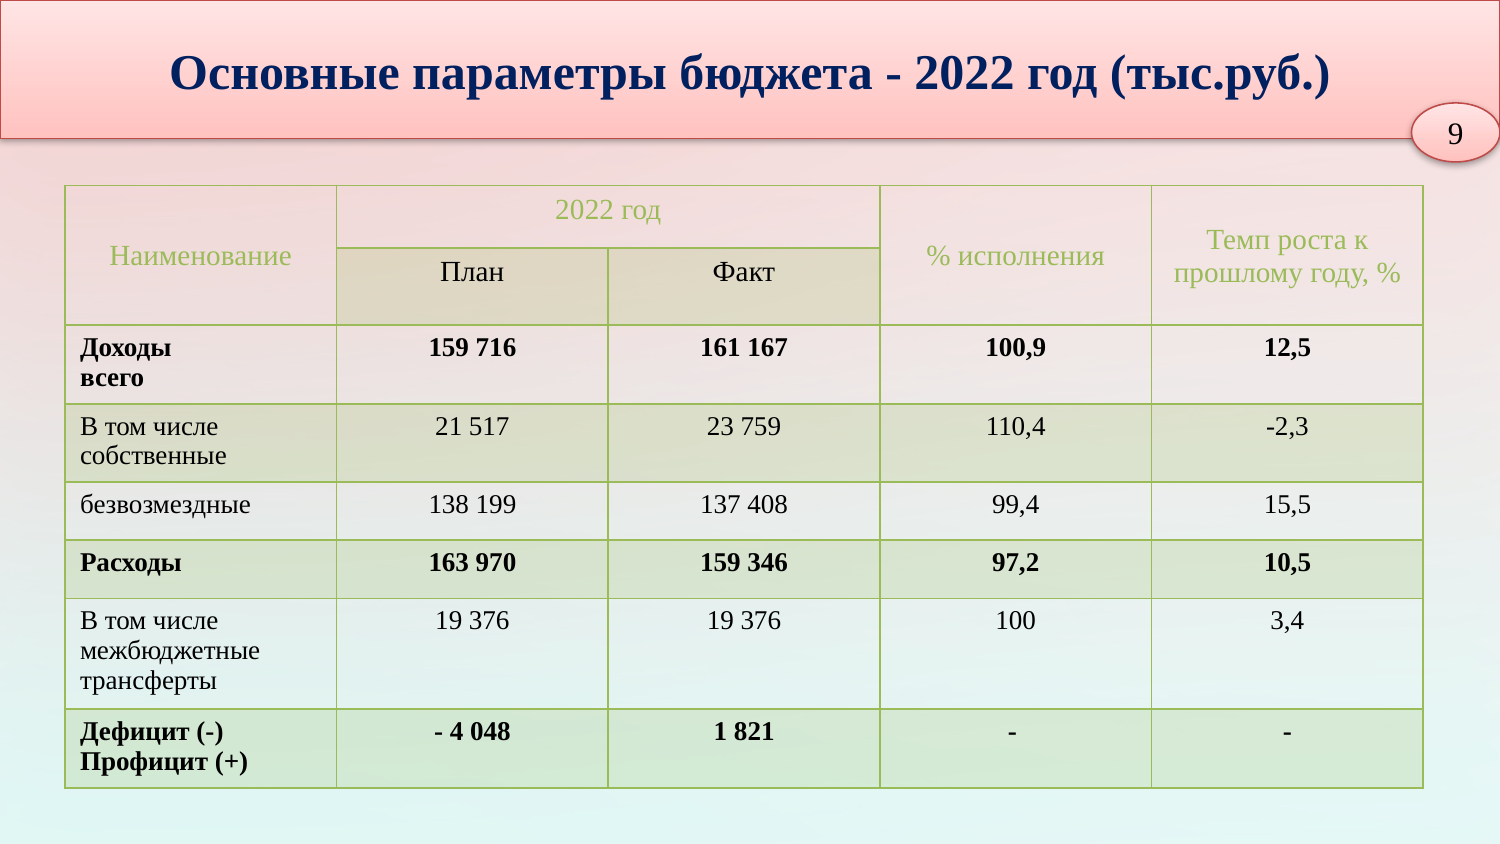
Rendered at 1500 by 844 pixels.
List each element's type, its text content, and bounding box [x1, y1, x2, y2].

table_cell 21 517 [337, 405, 607, 481]
table_cell - [1152, 710, 1422, 787]
table_header 2022 год [337, 186, 879, 247]
table_cell 138 199 [337, 483, 607, 539]
table_cell План [337, 249, 607, 324]
table_cell 1 821 [609, 710, 879, 787]
table_cell 163 970 [337, 541, 607, 598]
table_cell 100 [881, 599, 1151, 708]
table_cell 23 759 [609, 405, 879, 481]
table_cell - 4 048 [337, 710, 607, 787]
table_cell 15,5 [1152, 483, 1422, 539]
table_cell 99,4 [881, 483, 1151, 539]
table_header Наименование [66, 186, 336, 324]
table_cell 19 376 [337, 599, 607, 708]
table_cell Дефицит (-) Профицит (+) [66, 710, 336, 787]
table_cell -2,3 [1152, 405, 1422, 481]
table_header Темп роста к прошлому году, % [1152, 186, 1422, 324]
table_cell 137 408 [609, 483, 879, 539]
table_cell 10,5 [1152, 541, 1422, 598]
table_cell 3,4 [1152, 599, 1422, 708]
table_cell 100,9 [881, 326, 1151, 403]
table_cell Факт [609, 249, 879, 324]
table_cell 12,5 [1152, 326, 1422, 403]
table_cell - [881, 710, 1151, 787]
table_header % исполнения [881, 186, 1151, 324]
table_cell 161 167 [609, 326, 879, 403]
table_cell безвозмездные [66, 483, 336, 539]
text_box Основные параметры бюджета - 2022 год (тыс.руб.) [0, 0, 1500, 139]
table_cell 19 376 [609, 599, 879, 708]
table_cell 97,2 [881, 541, 1151, 598]
table_cell В том числе собственные [66, 405, 336, 481]
table_cell 159 716 [337, 326, 607, 403]
table_cell Расходы [66, 541, 336, 598]
table_cell 159 346 [609, 541, 879, 598]
table_cell Доходы всего [66, 326, 336, 403]
table_cell В том числе межбюджетные трансферты [66, 599, 336, 708]
text_box 9 [1410, 102, 1500, 163]
table_cell 110,4 [881, 405, 1151, 481]
